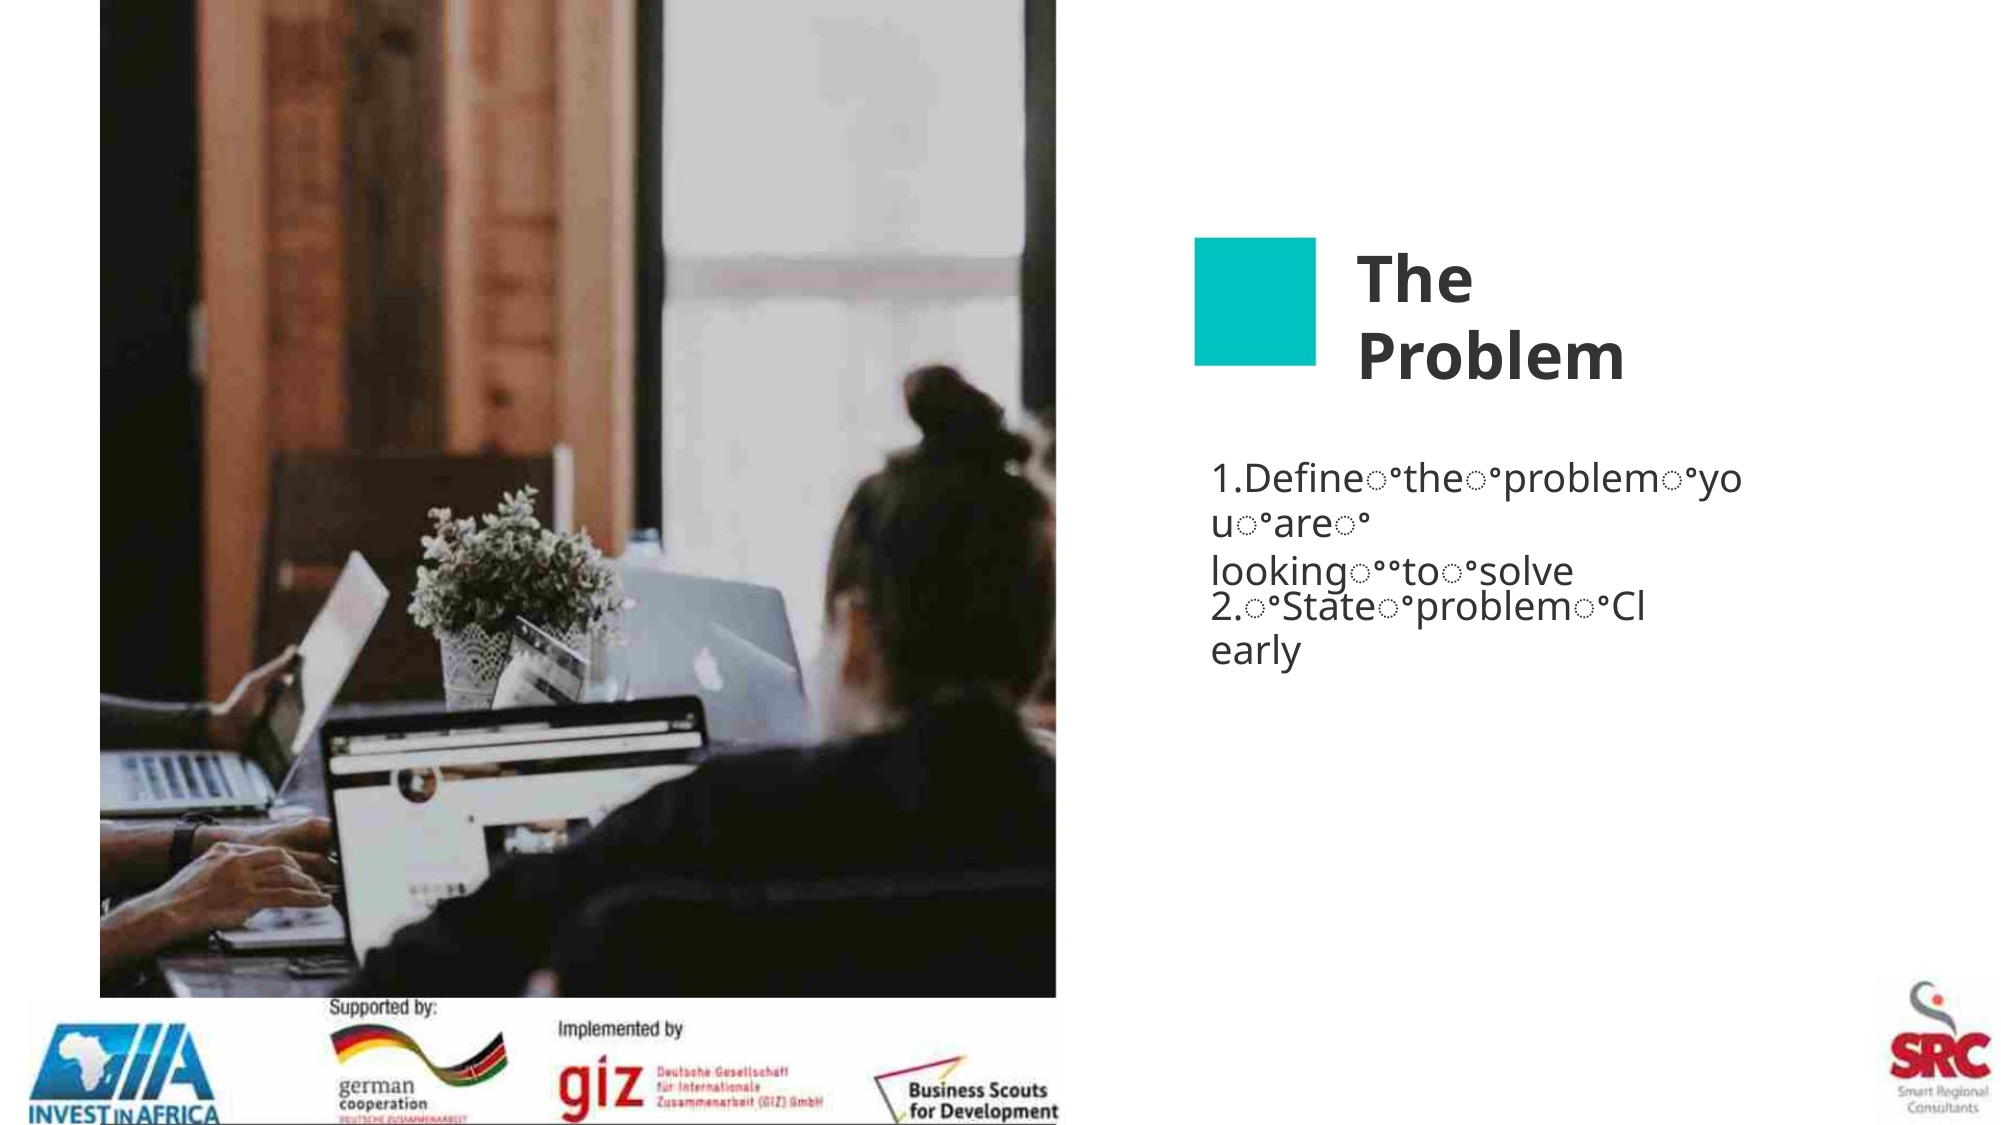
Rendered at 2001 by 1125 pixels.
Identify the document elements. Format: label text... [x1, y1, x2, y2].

text_box The Problem [1356, 242, 1642, 393]
text_box [0, 0, 2000, 1125]
text_box 1.Defineꢀtheꢀproblemꢀyouꢀareꢀ lookingꢀꢀtoꢀsolve [1210, 456, 1763, 594]
text_box 2.ꢀStateꢀproblemꢀClearly [1210, 583, 1665, 673]
